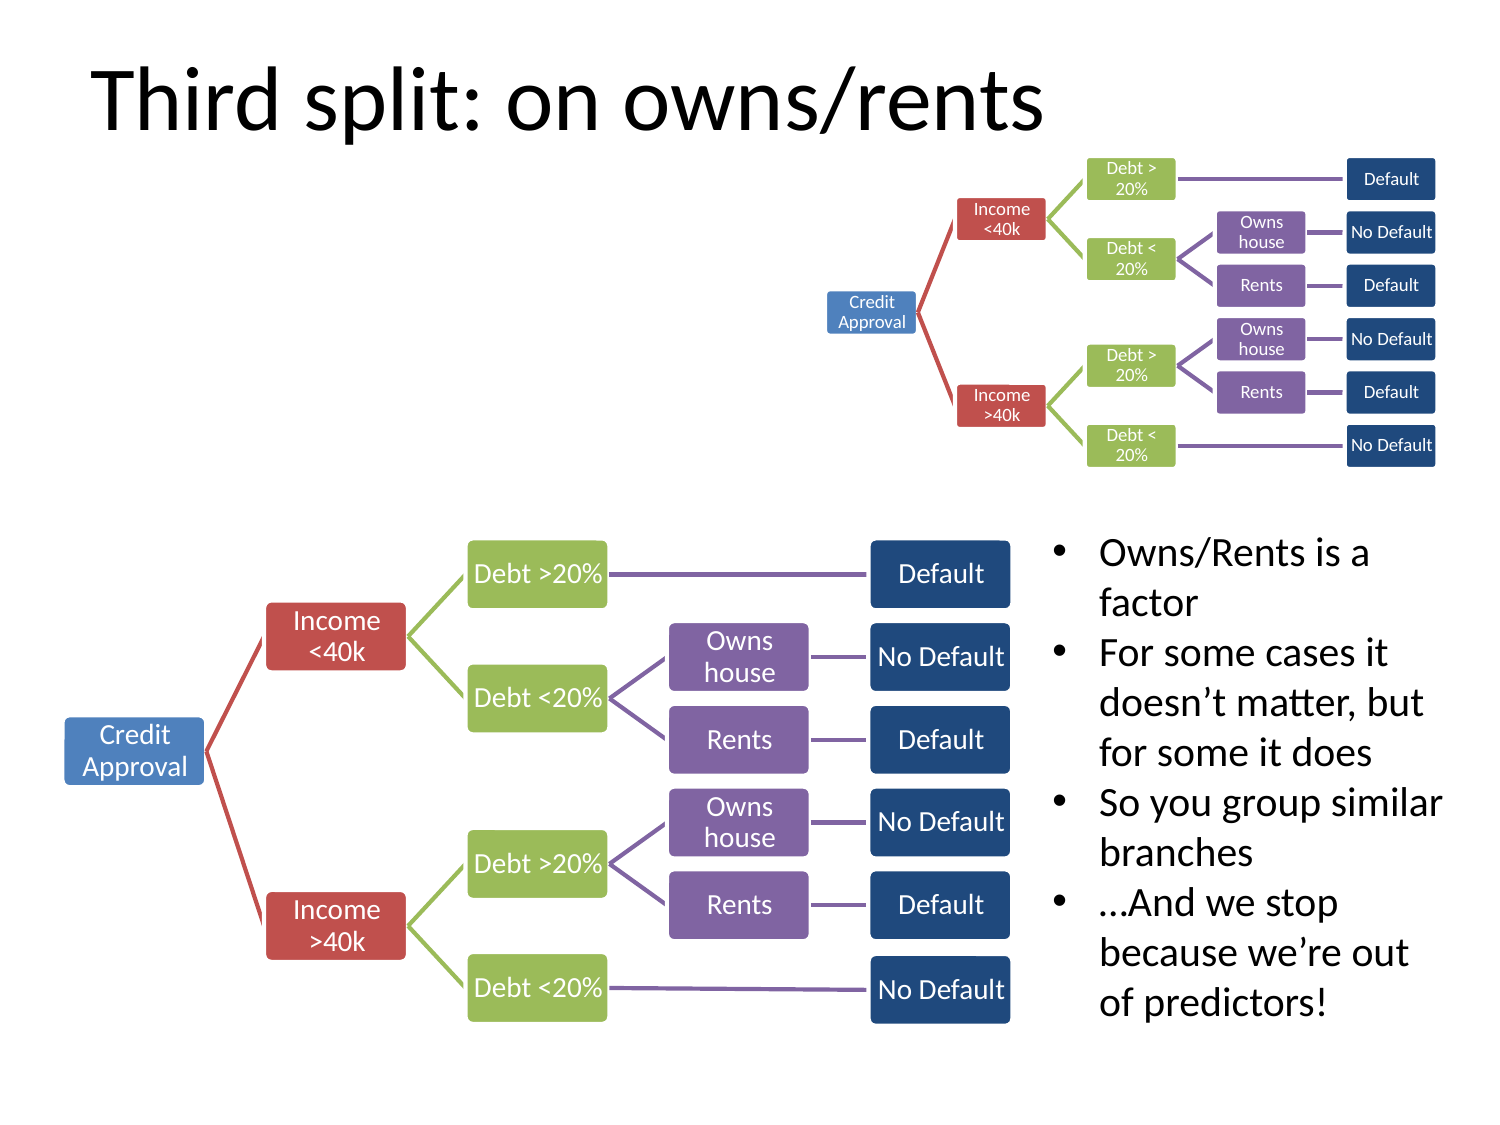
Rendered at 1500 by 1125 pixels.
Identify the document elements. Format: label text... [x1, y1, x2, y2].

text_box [824, 112, 1438, 513]
text_box Owns/Rents is a factor For some cases it doesn’t matter, but for some it does So you group similar branches …And we stop because we’re out of predictors! [1037, 517, 1463, 1033]
title Third split: on owns/rents [75, 0, 1425, 188]
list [62, 487, 1013, 1076]
